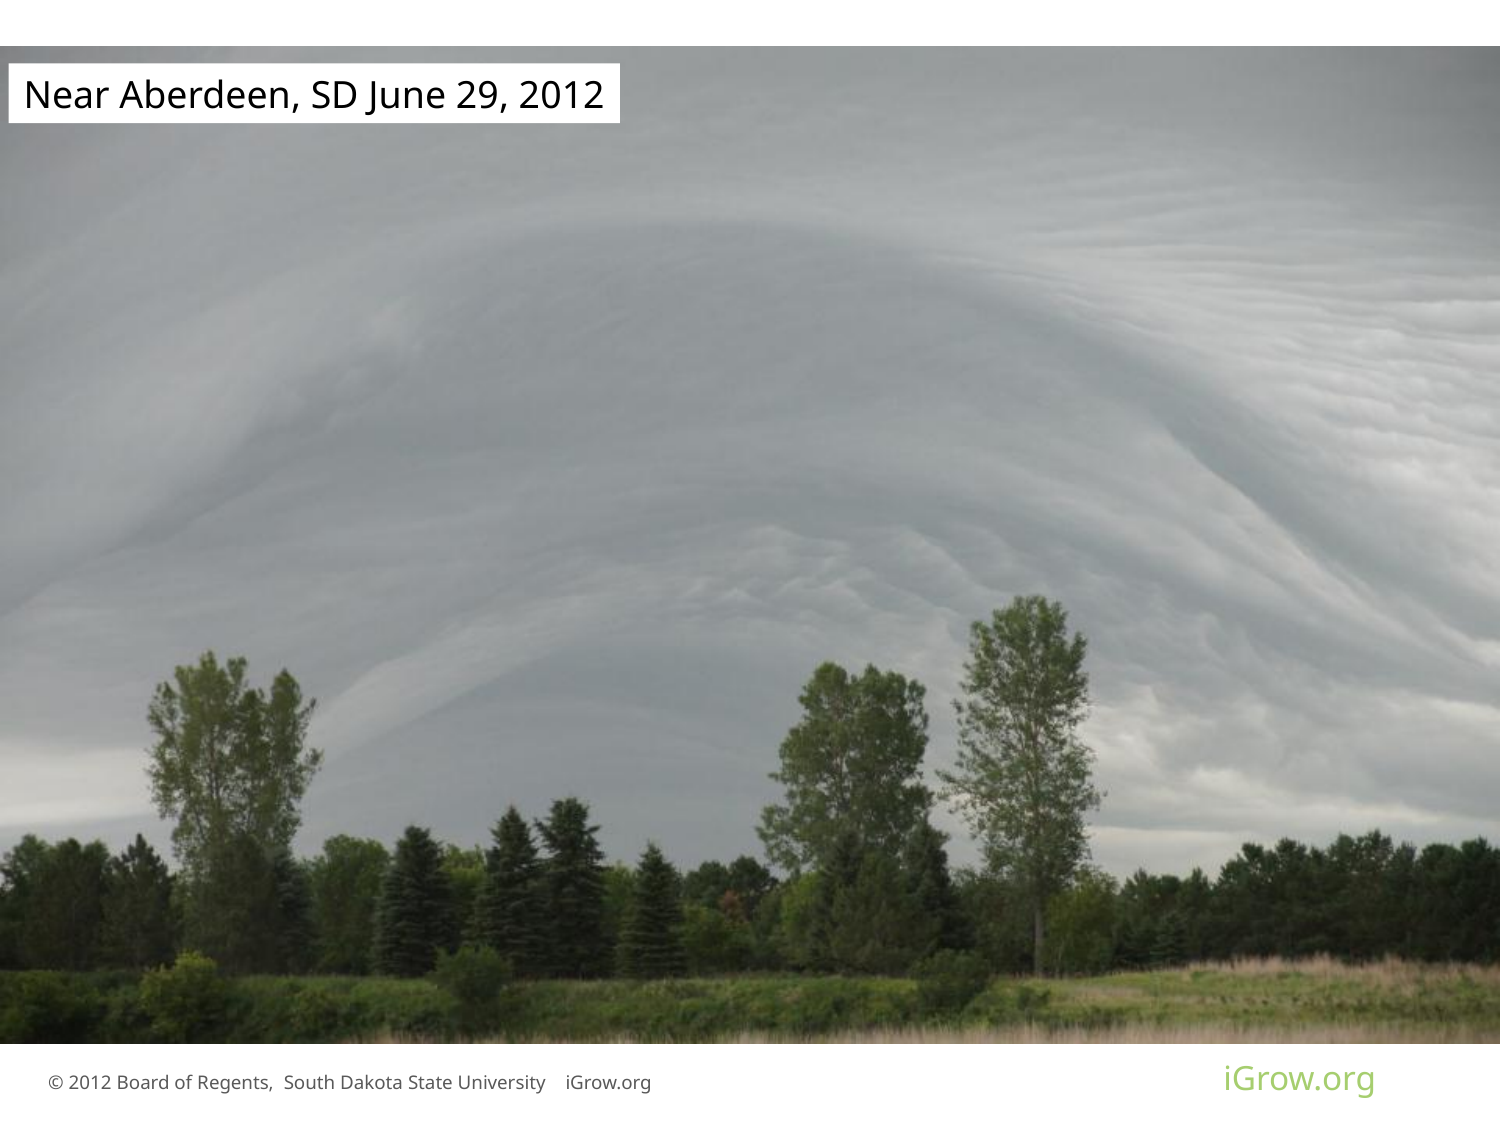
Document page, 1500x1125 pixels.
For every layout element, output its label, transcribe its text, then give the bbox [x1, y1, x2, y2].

picture [0, 46, 1500, 1044]
footer © 2012 Board of Regents, South Dakota State University iGrow.org [33, 1055, 1038, 1114]
